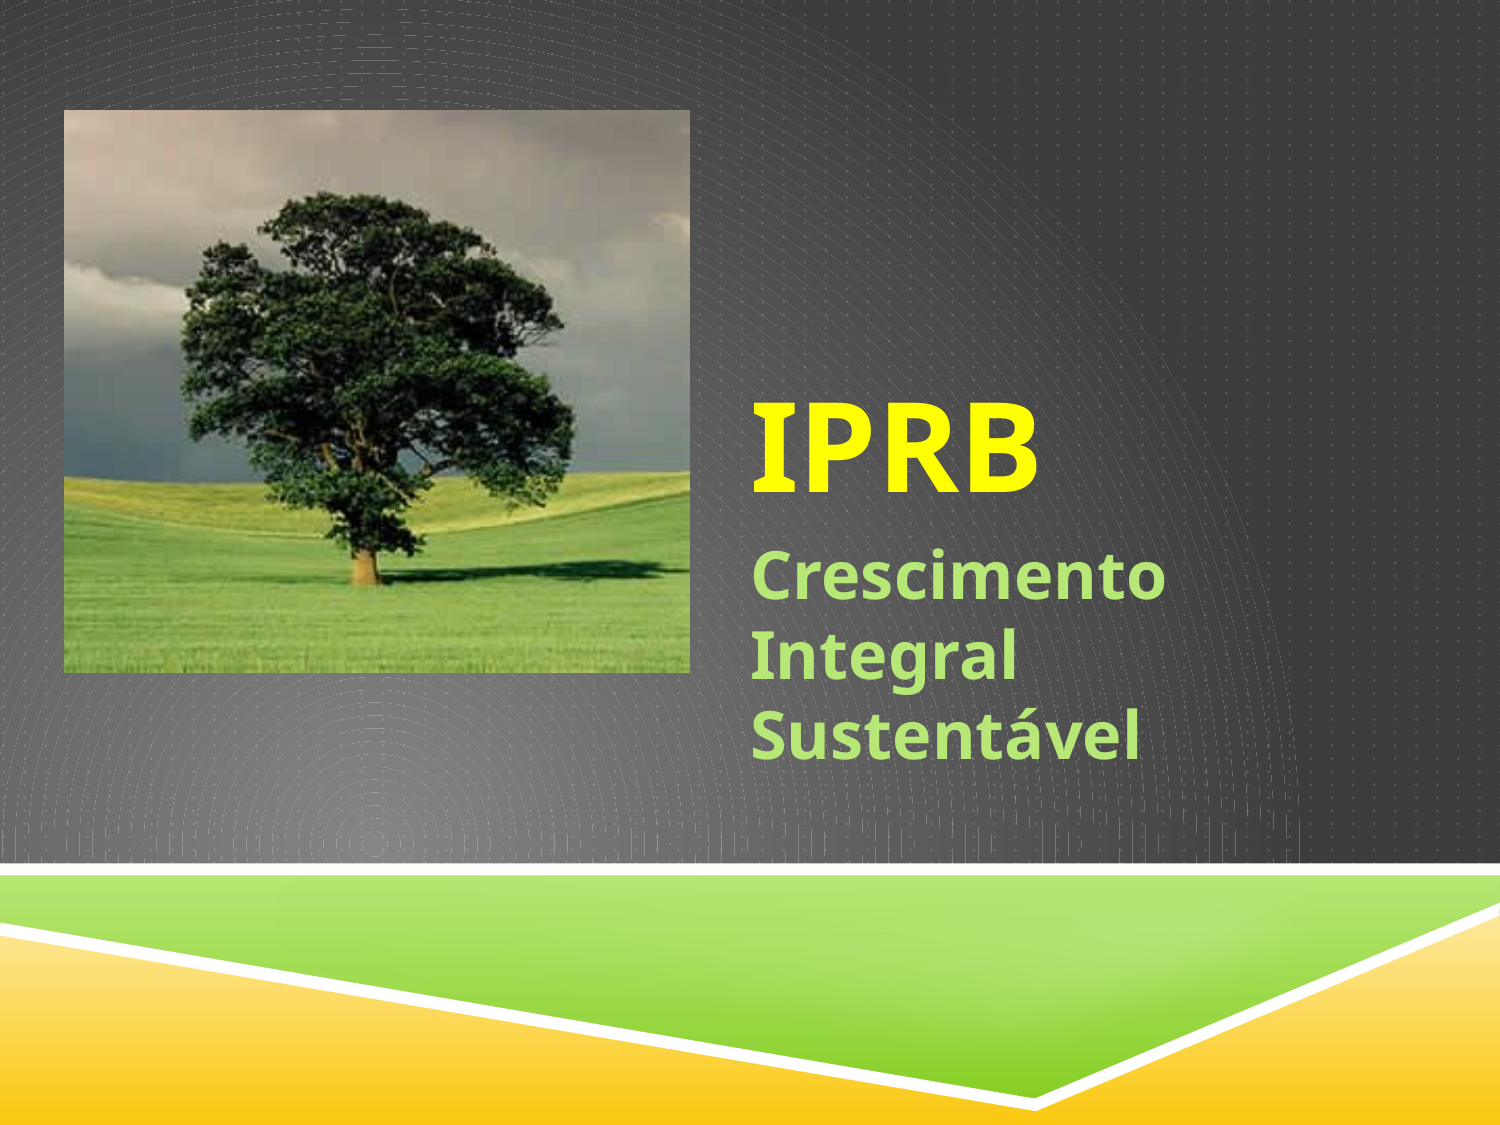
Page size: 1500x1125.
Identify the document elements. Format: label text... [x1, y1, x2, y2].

picture [64, 110, 690, 674]
title IPRB [750, 275, 1388, 525]
subtitle Crescimento Integral Sustentável [750, 525, 1388, 825]
